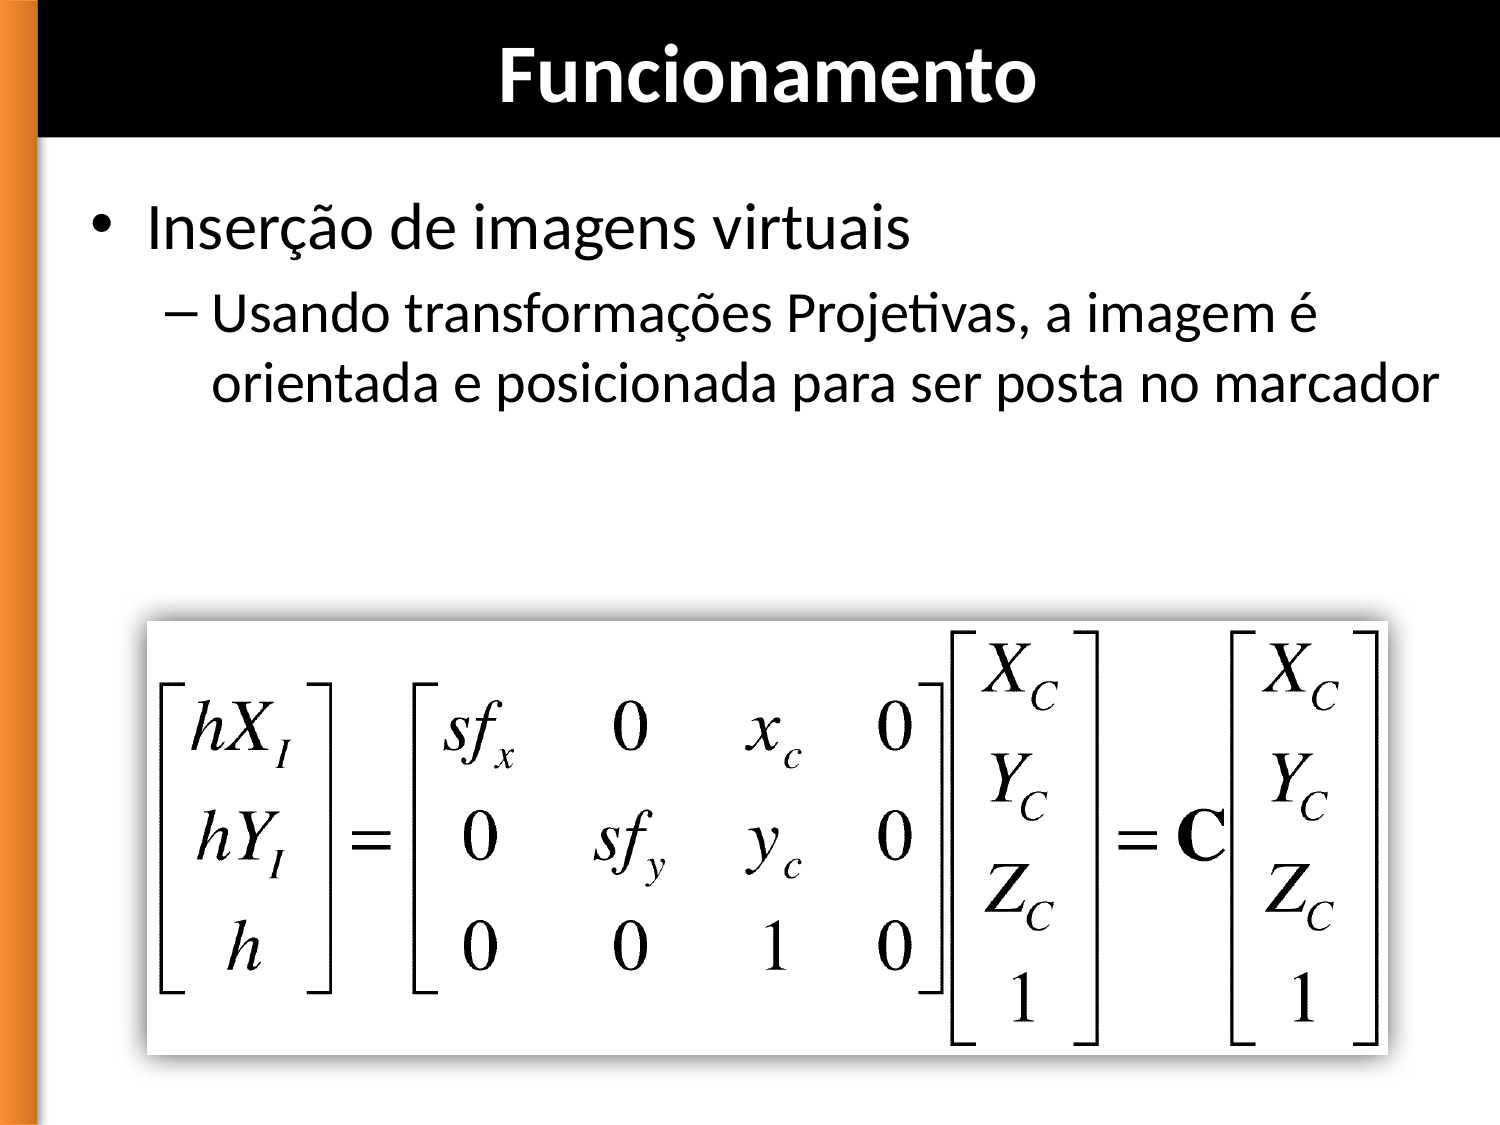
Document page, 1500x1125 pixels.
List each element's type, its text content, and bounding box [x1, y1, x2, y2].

picture [147, 621, 1389, 1056]
title Funcionamento [37, 0, 1500, 138]
list Inserção de imagens virtuais Usando transformações Projetivas, a imagem é orientada e posicionada para ser posta no marcador [75, 174, 1463, 1005]
